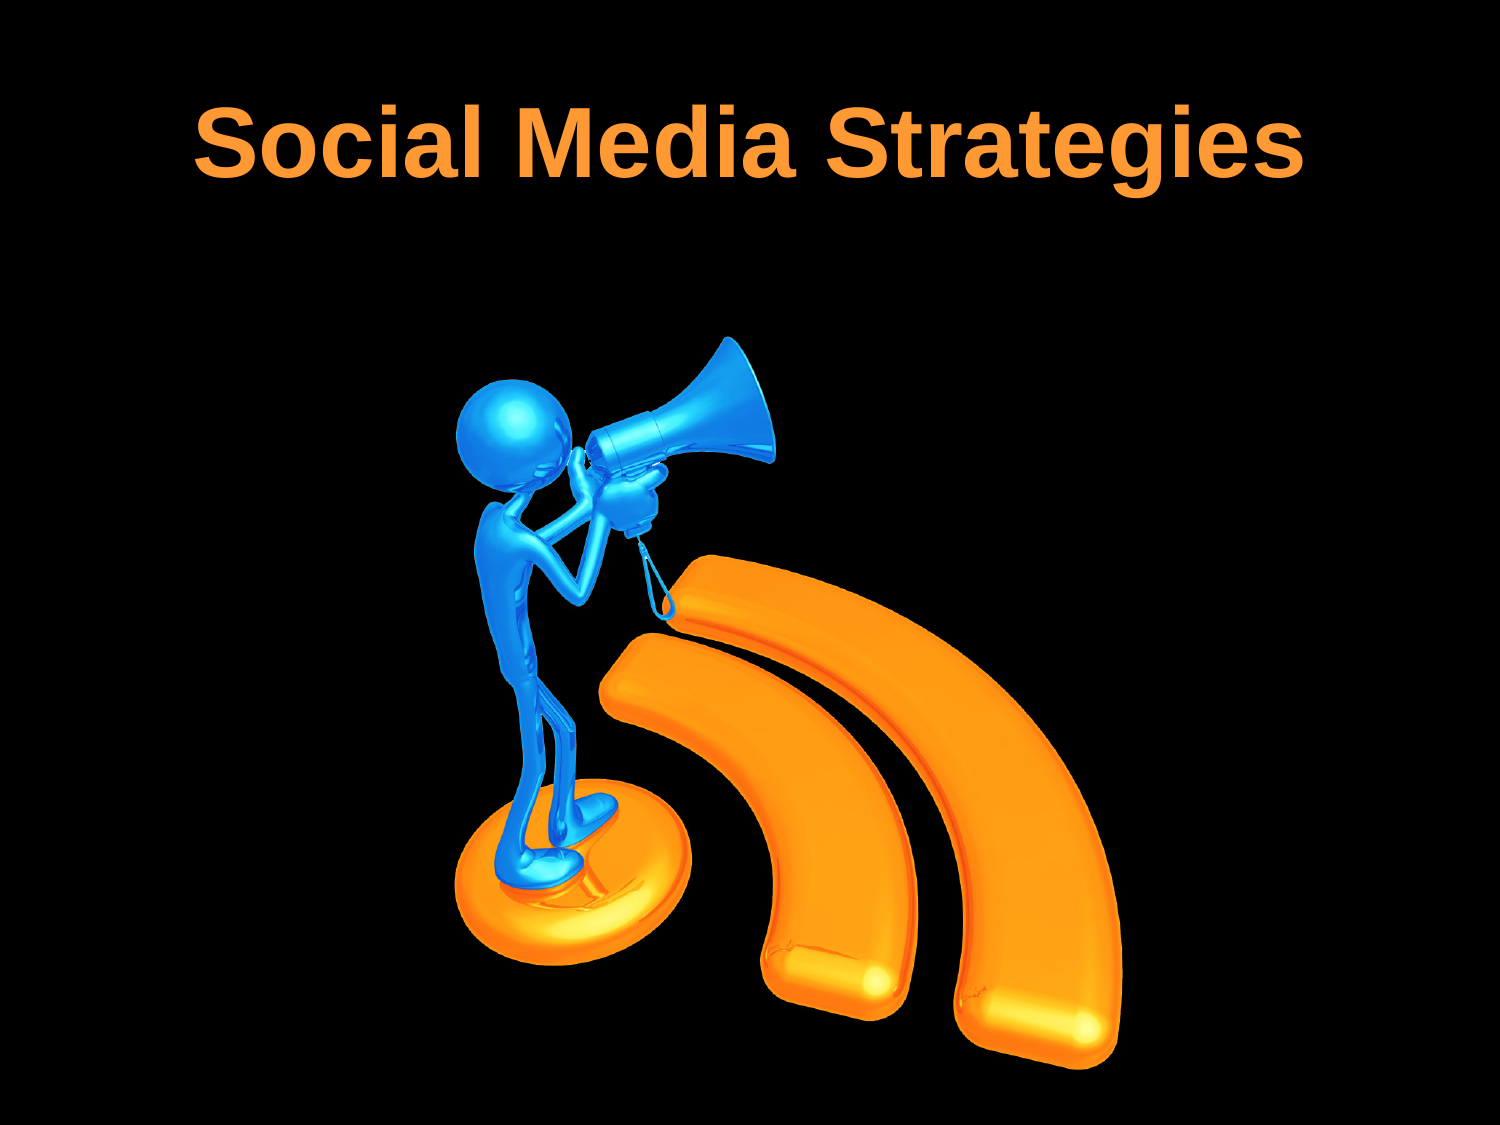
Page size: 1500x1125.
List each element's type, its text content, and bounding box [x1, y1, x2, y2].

picture [399, 324, 1163, 1088]
text_box Social Media Strategies [74, 69, 1425, 213]
